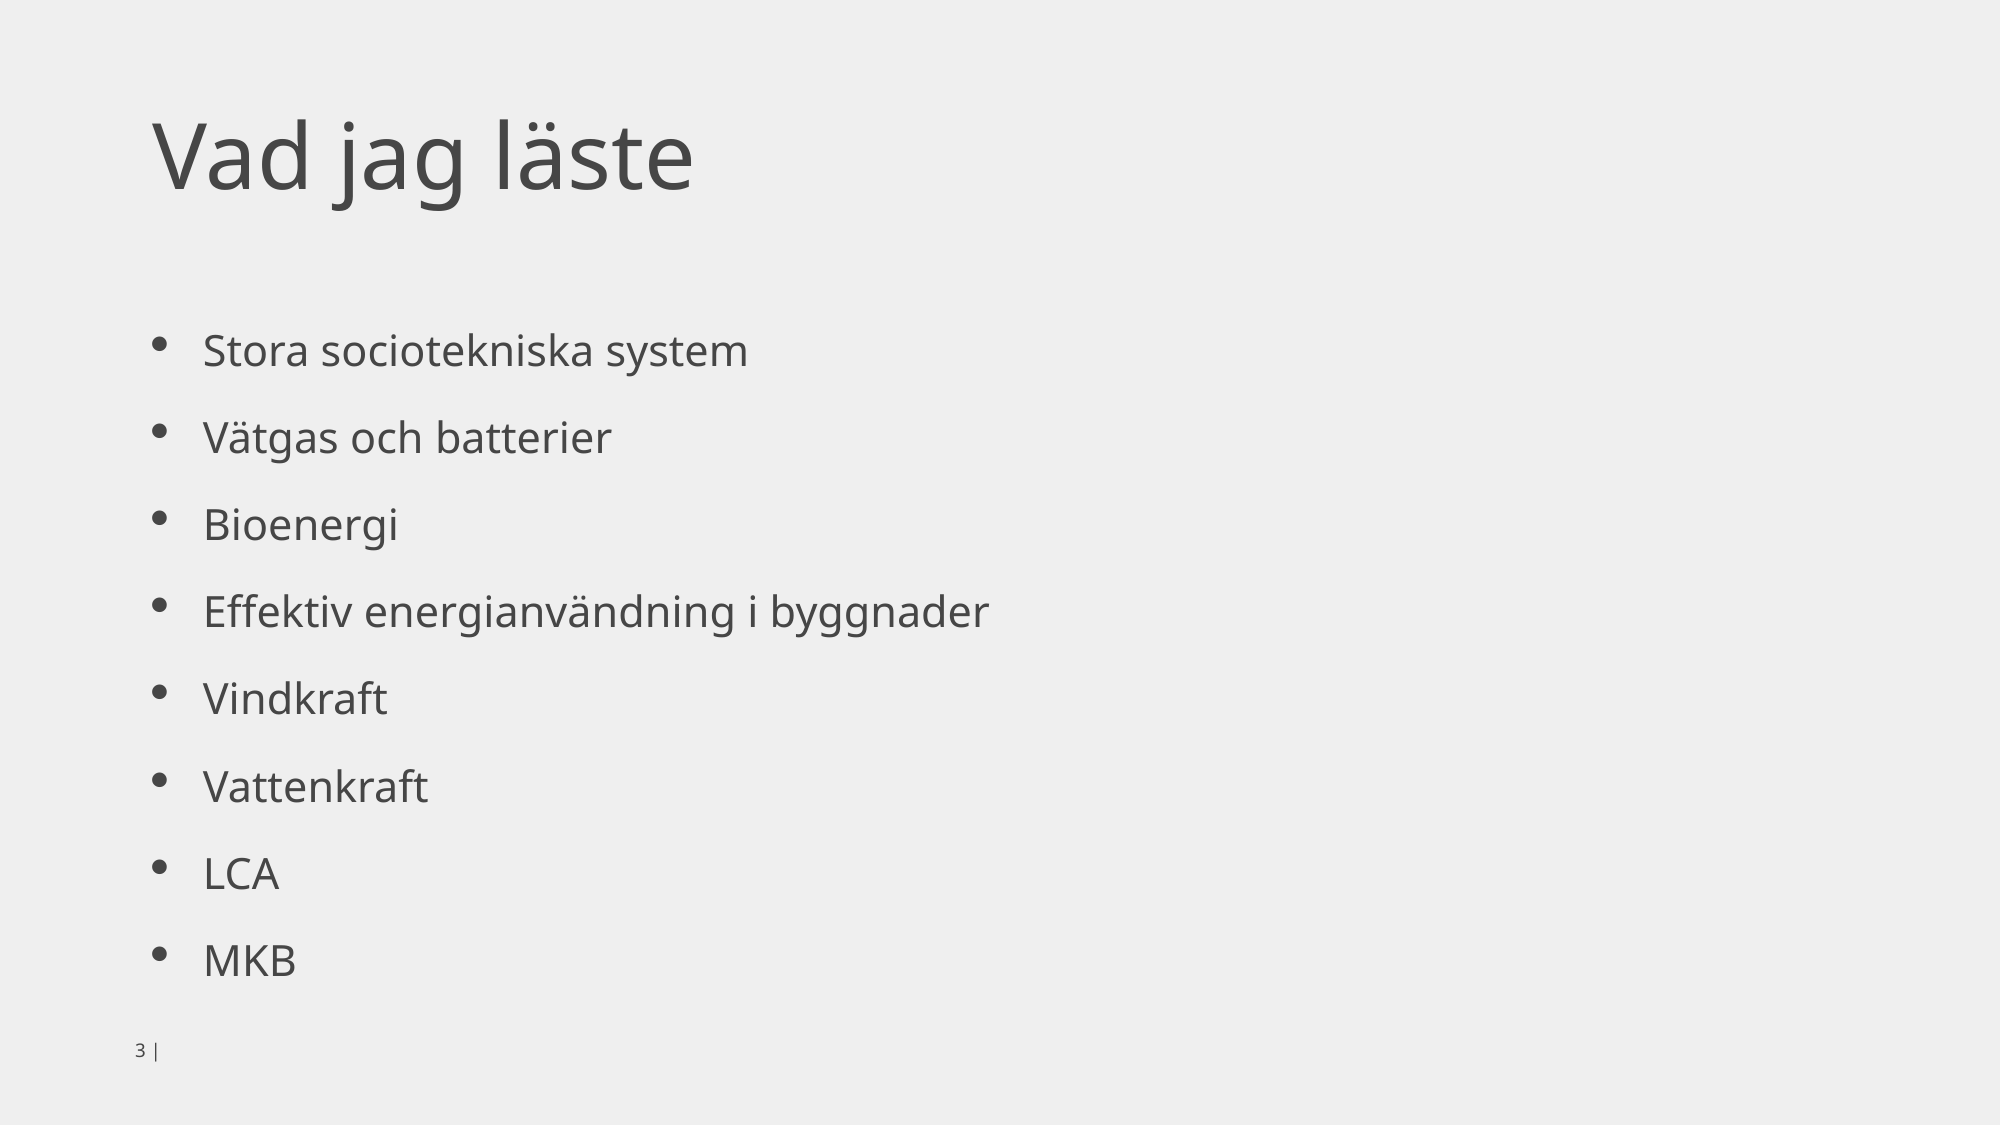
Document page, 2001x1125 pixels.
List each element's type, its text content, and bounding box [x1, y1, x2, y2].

slide_number 2 | [43, 1021, 176, 1082]
title Vad jag läste [137, 59, 1863, 260]
list Stora sociotekniska system Vätgas och batterier Bioenergi Effektiv energianvändning i byggnader Vindkraft Vattenkraft LCA MKB [137, 297, 1863, 999]
